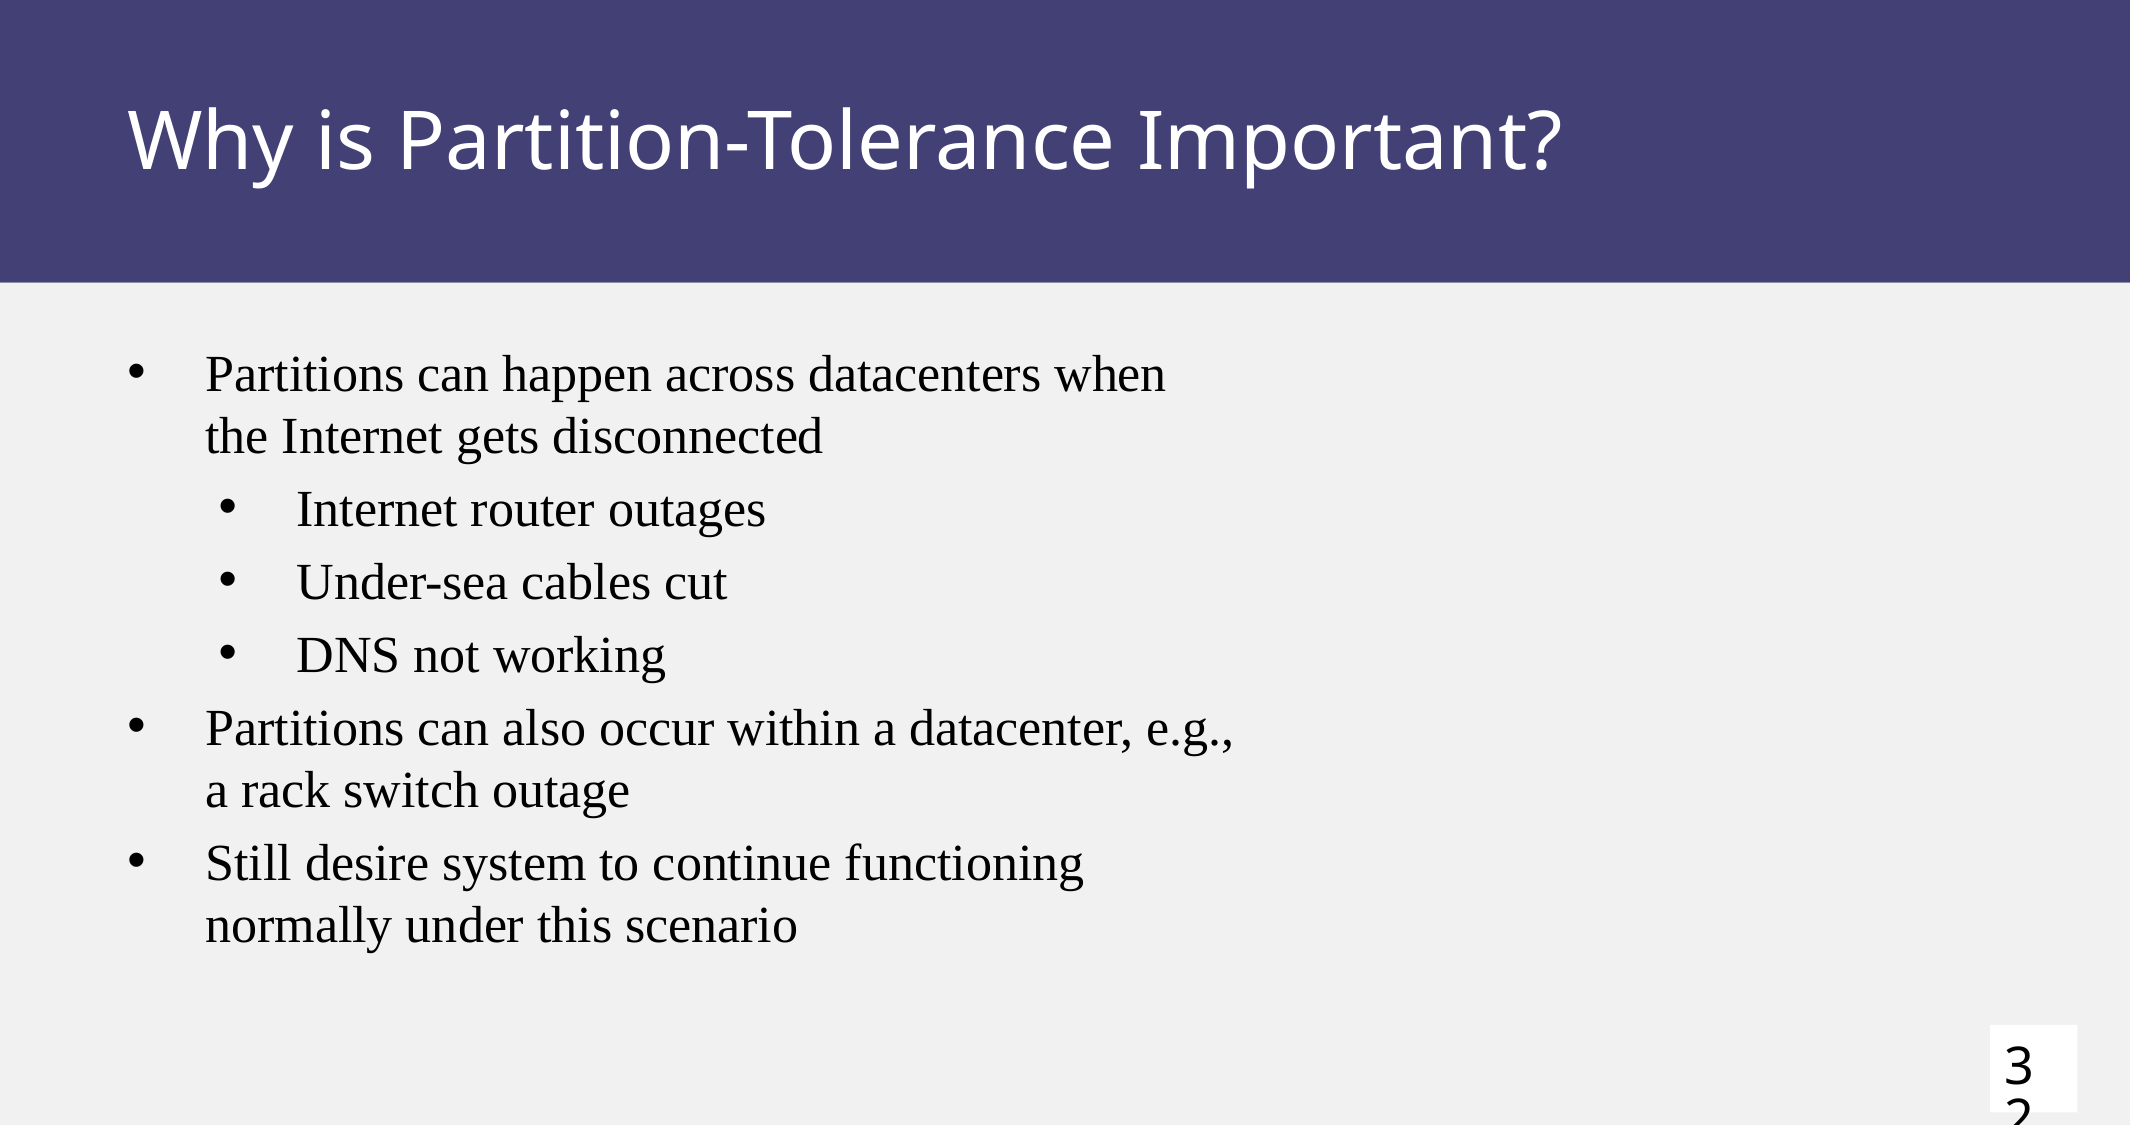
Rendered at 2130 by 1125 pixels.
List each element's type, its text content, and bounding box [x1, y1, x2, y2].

list Partitions can happen across datacenters when the Internet gets disconnected Internet router outages Under-sea cables cut DNS not working Partitions can also occur within a datacenter, e.g., a rack switch outage Still desire system to continue functioning normally under this scenario [106, 329, 1261, 1030]
text_box 32 [1989, 1024, 2078, 1113]
picture [0, 0, 2130, 1125]
title Why is Partition-Tolerance Important? [106, 45, 2059, 230]
